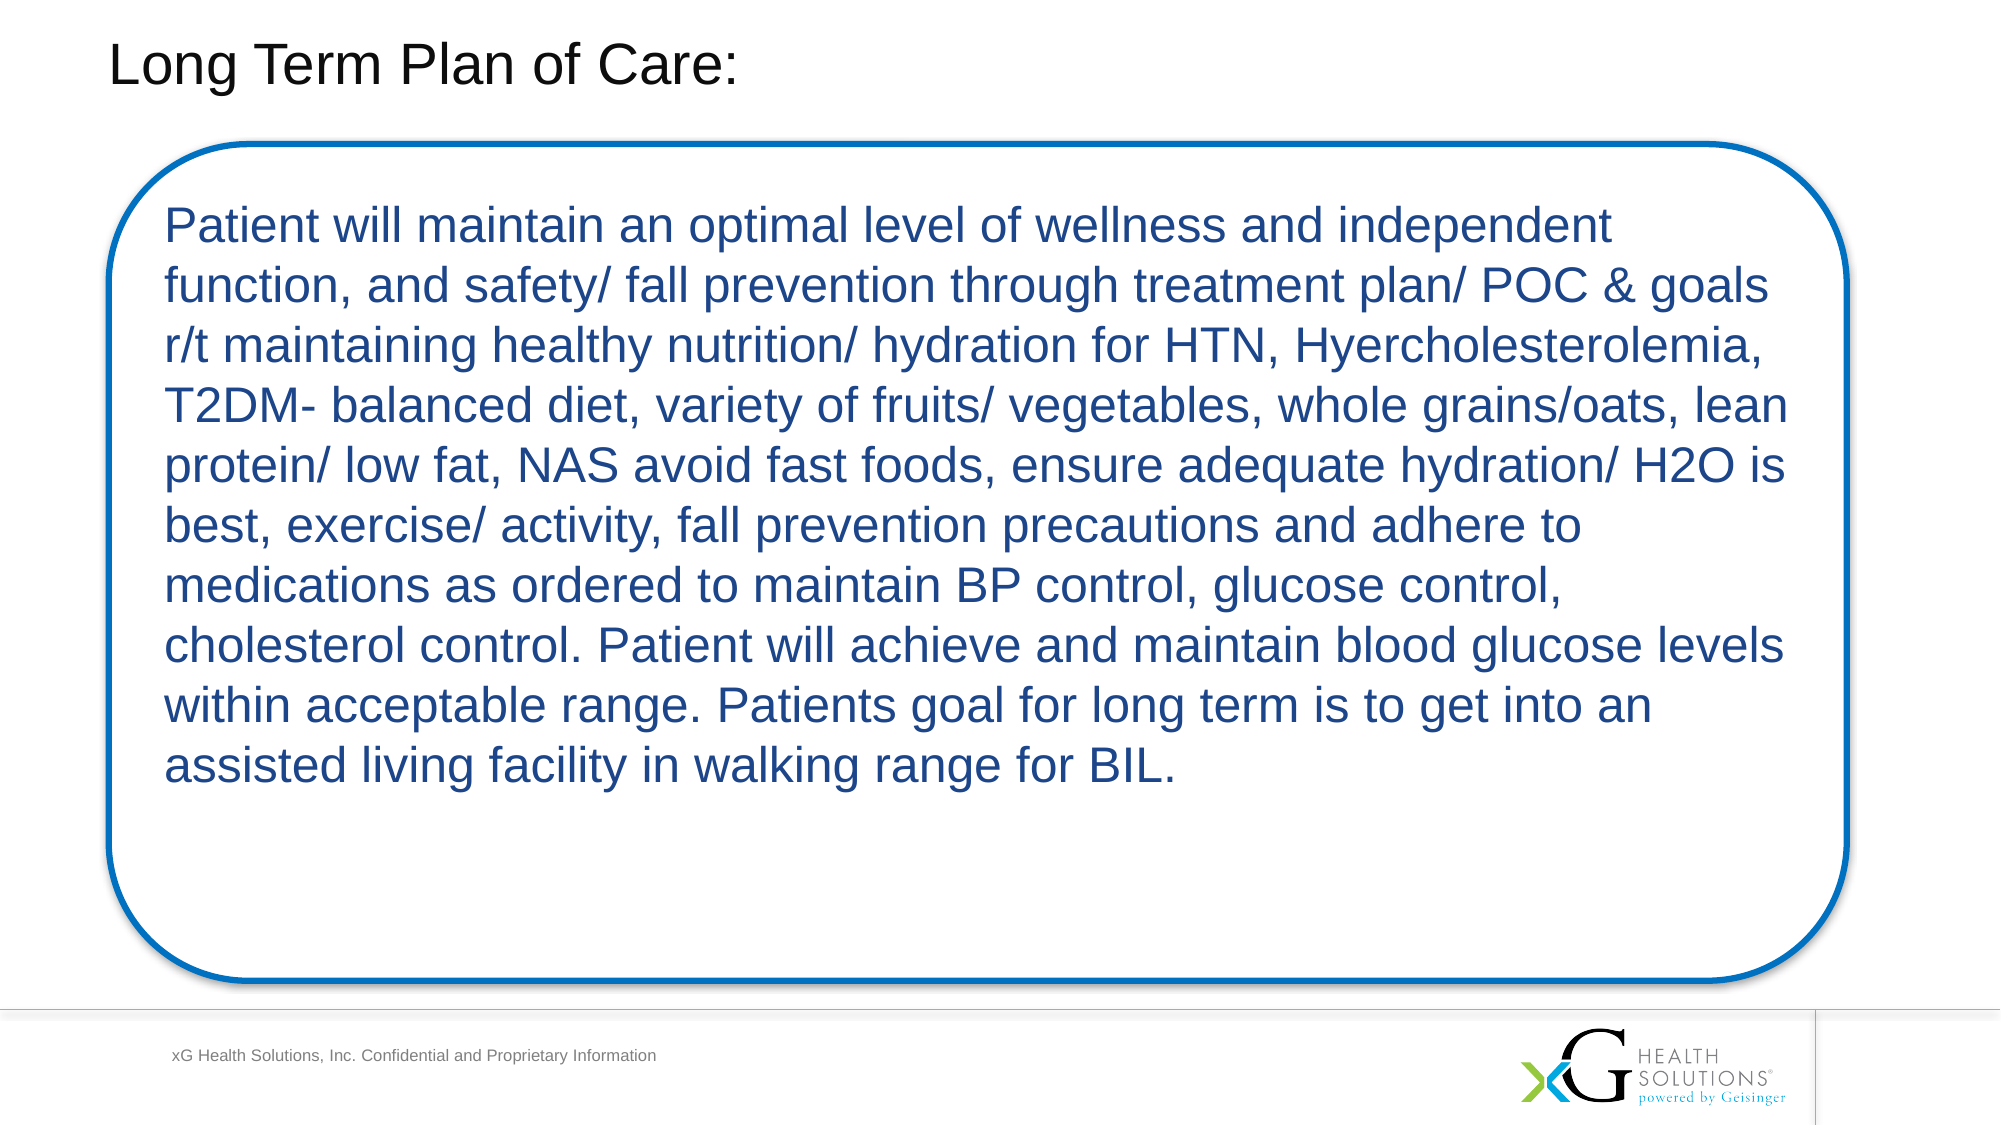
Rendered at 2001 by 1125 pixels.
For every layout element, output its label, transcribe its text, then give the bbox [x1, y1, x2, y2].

text_box Long Term Plan of Care: [108, 25, 1647, 105]
picture [1488, 1009, 1816, 1125]
text_box Patient will maintain an optimal level of wellness and independent function, and safety/ fall prevention through treatment plan/ POC & goals r/t maintaining healthy nutrition/ hydration for HTN, Hyercholesterolemia, T2DM- balanced diet, variety of fruits/ vegetables, whole grains/oats, lean protein/ low fat, NAS avoid fast foods, ensure adequate hydration/ H2O is best, exercise/ activity, fall prevention precautions and adhere to medications as ordered to maintain BP control, glucose control, cholesterol control. Patient will achieve and maintain blood glucose levels within acceptable range. Patients goal for long term is to get into an assisted living facility in walking range for BIL. [105, 140, 1850, 984]
